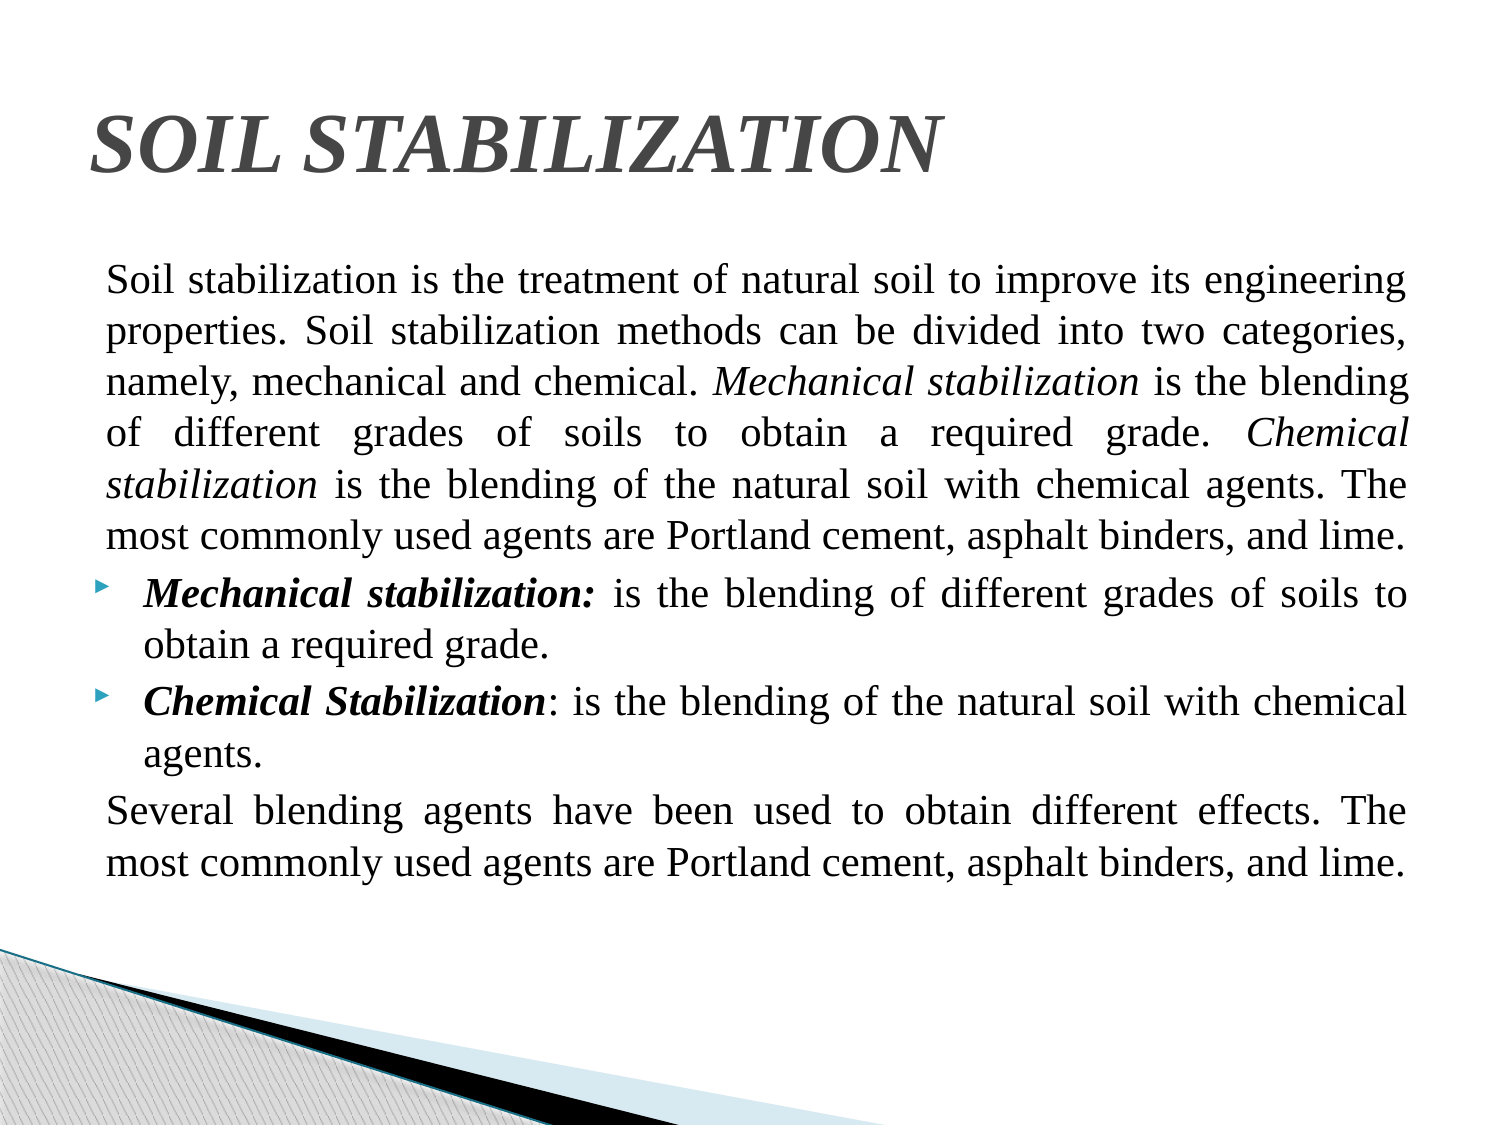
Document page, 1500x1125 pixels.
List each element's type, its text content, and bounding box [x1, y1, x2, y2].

list Soil stabilization is the treatment of natural soil to improve its engineering properties. Soil stabilization methods can be divided into two categories, namely, mechanical and chemical. Mechanical stabilization is the blending of different grades of soils to obtain a required grade. Chemical stabilization is the blending of the natural soil with chemical agents. The most commonly used agents are Portland cement, asphalt binders, and lime. Mechanical stabilization: is the blending of different grades of soils to obtain a required grade. Chemical Stabilization: is the blending of the natural soil with chemical agents. Several blending agents have been used to obtain different effects. The most commonly used agents are Portland cement, asphalt binders, and lime. [75, 243, 1425, 986]
title SOIL STABILIZATION [75, 45, 1425, 233]
